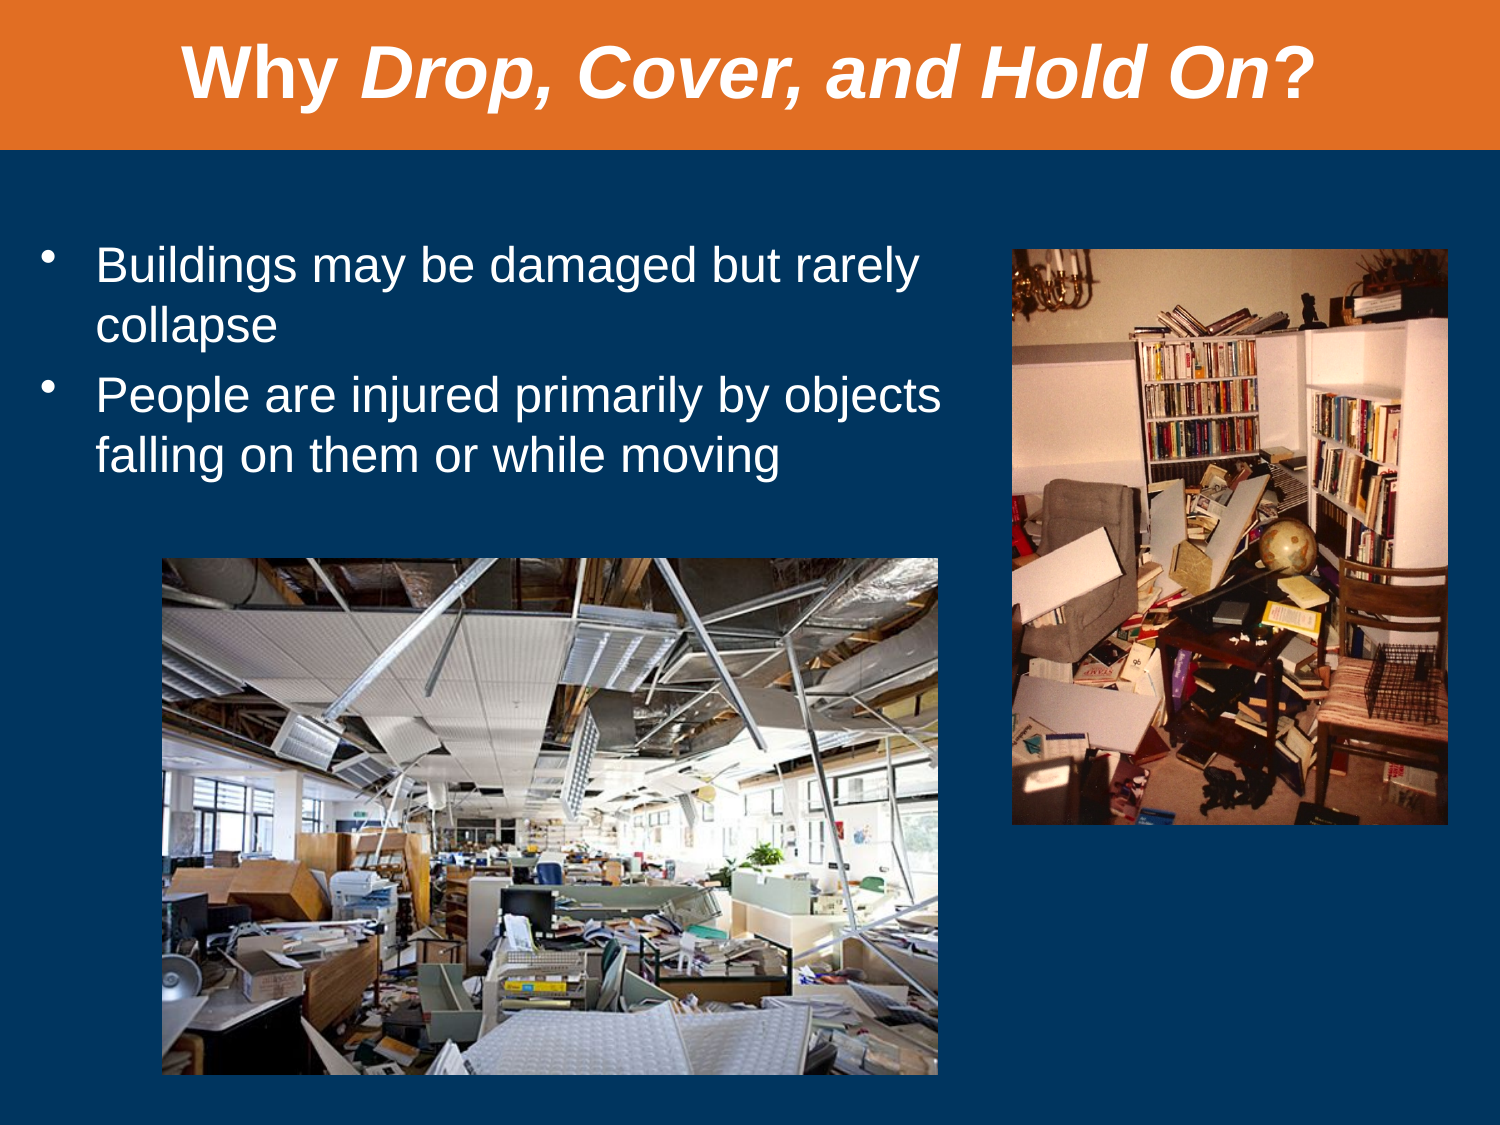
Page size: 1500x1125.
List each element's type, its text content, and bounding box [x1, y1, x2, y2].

picture [1012, 249, 1449, 826]
title Why Drop, Cover, and Hold On? [74, 0, 1426, 151]
list Buildings may be damaged but rarely collapse People are injured primarily by objects falling on them or while moving [24, 224, 1038, 963]
picture [162, 557, 938, 1075]
